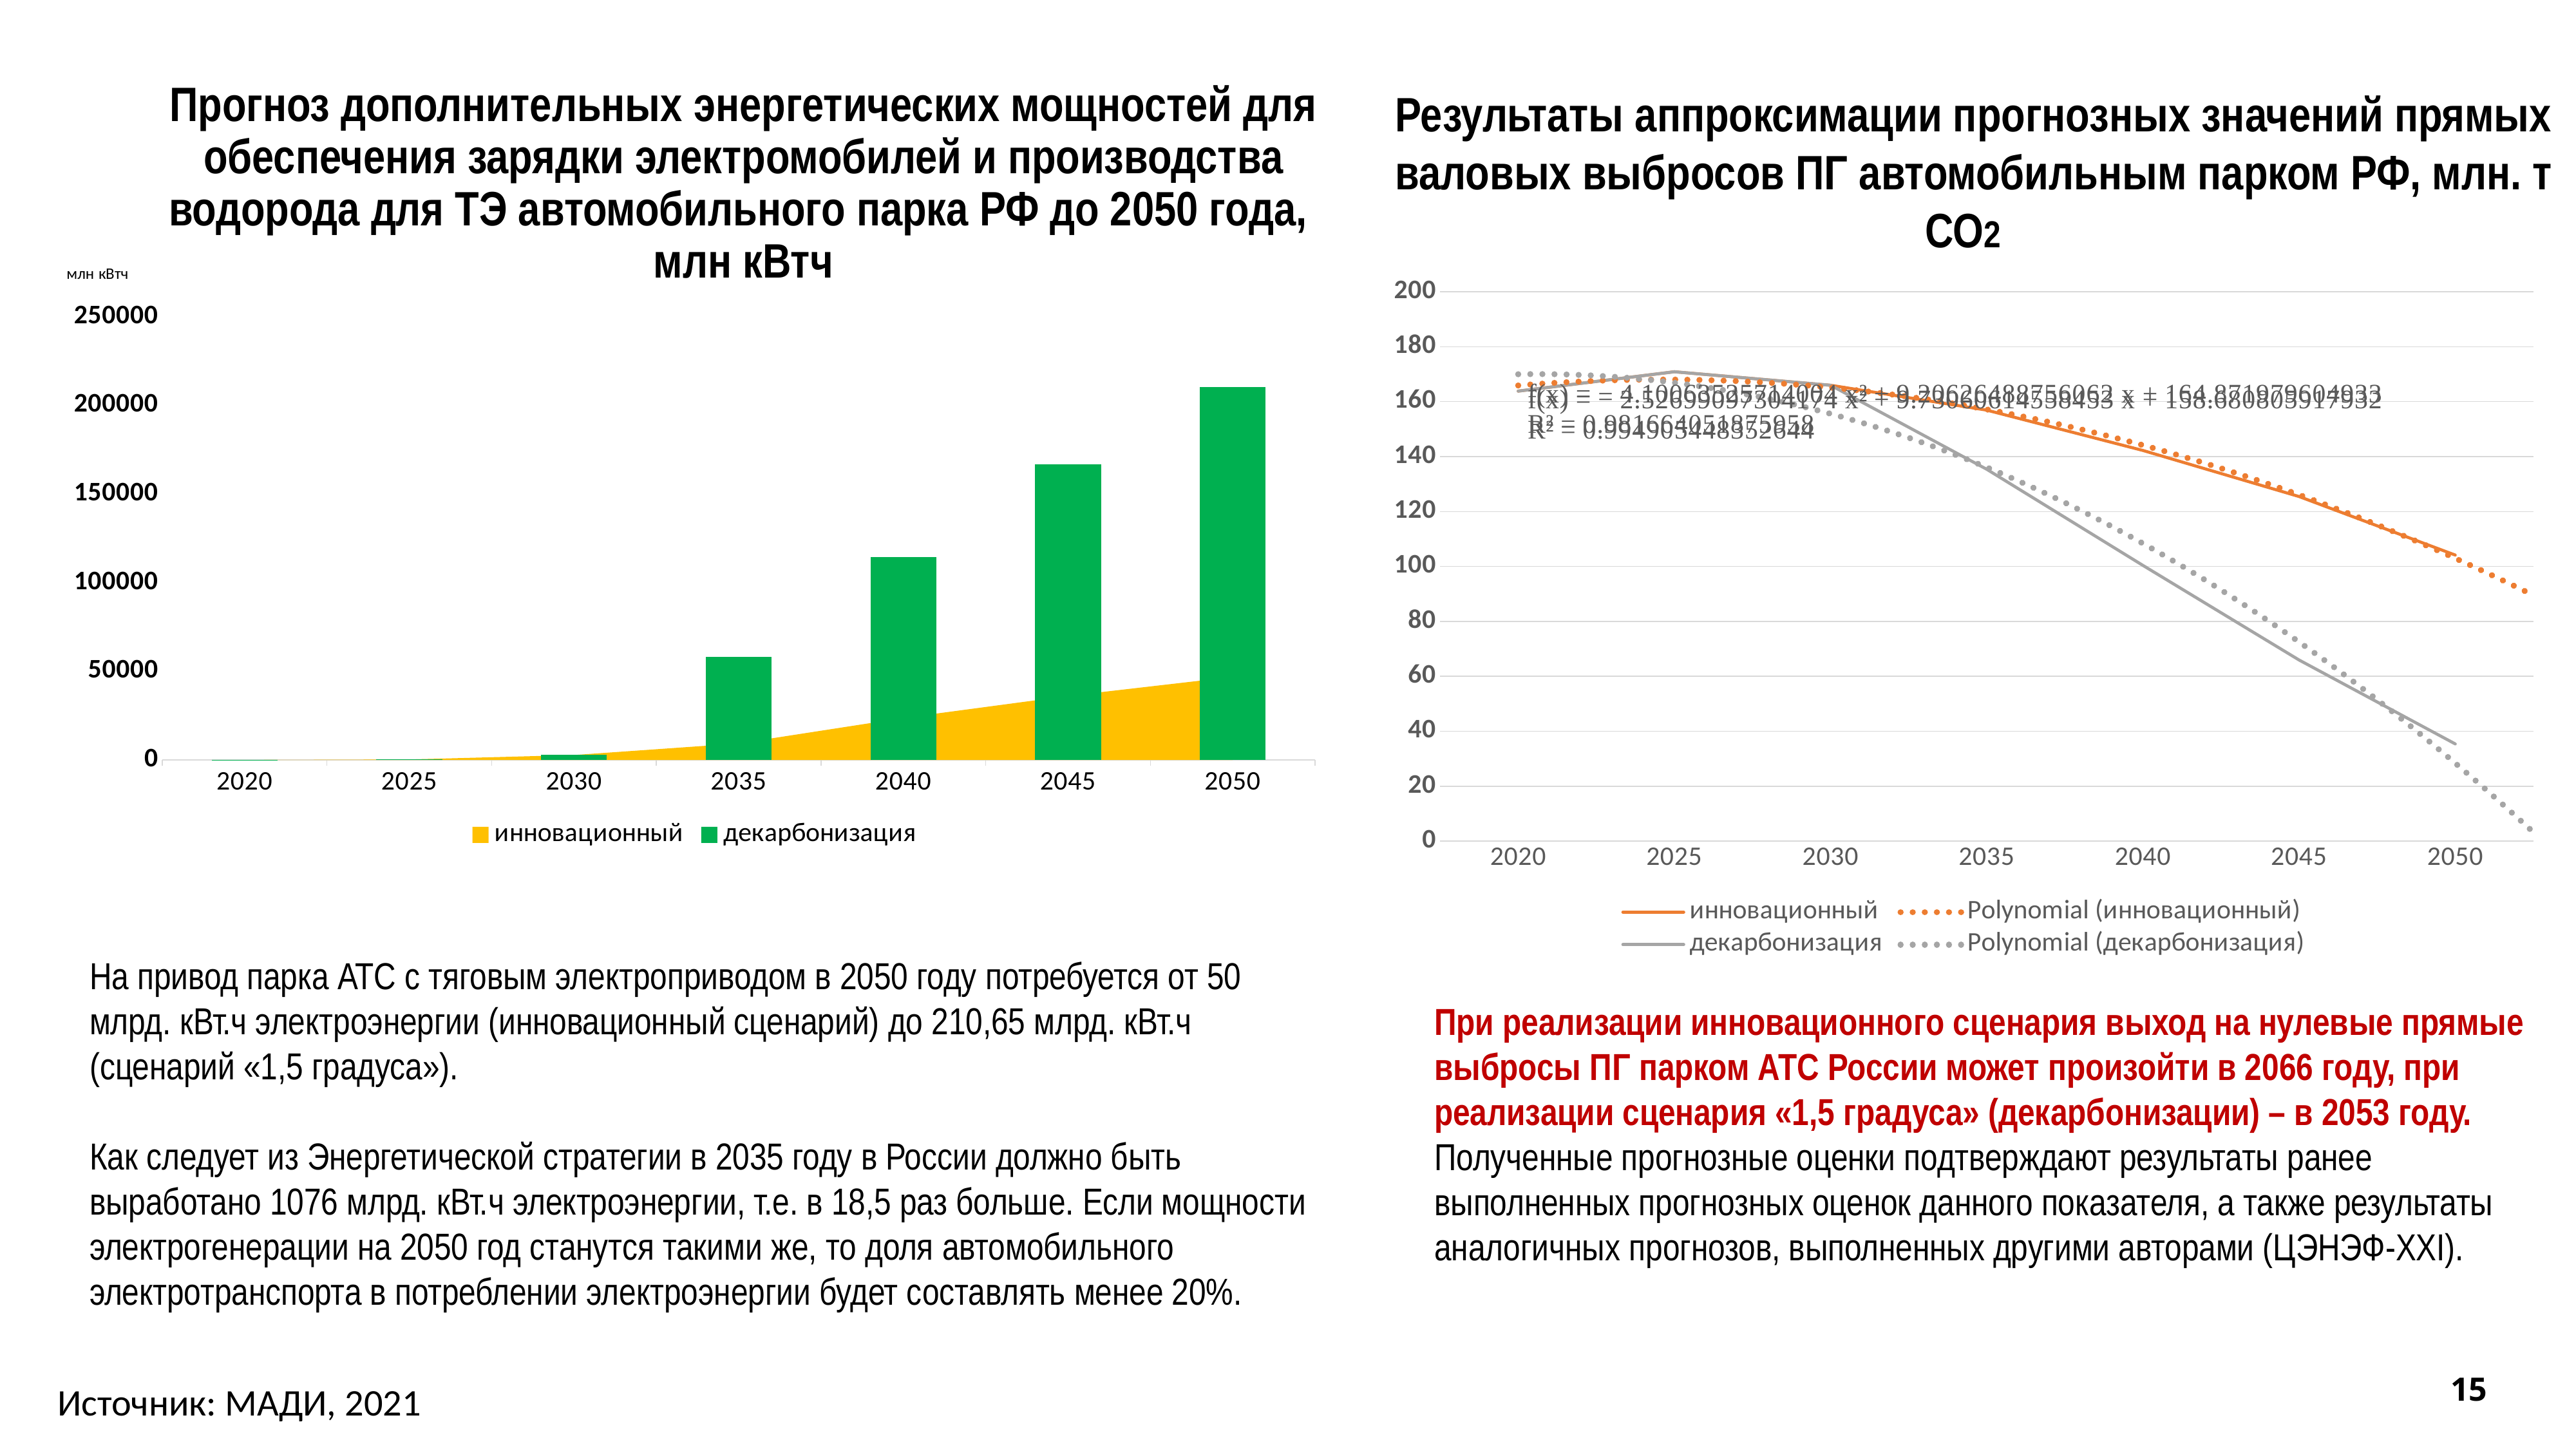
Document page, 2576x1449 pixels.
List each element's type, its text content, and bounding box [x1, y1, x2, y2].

chart [48, 248, 1341, 854]
text_box При реализации инновационного сценария выход на нулевые прямые выбросы ПГ парком АТС России может произойти в 2066 году, при реализации сценария «1,5 градуса» (декарбонизации) – в 2053 году. Полученные прогнозные оценки подтверждают результаты ранее выполненных прогнозных оценок данного показателя, а также результаты аналогичных прогнозов, выполненных другими авторами (ЦЭНЭФ-XXI). [1425, 992, 2557, 1273]
text_box 15 [2398, 1352, 2497, 1429]
text_box Результаты аппроксимации прогнозных значений прямых валовых выбросов ПГ автомобильным парком РФ, млн. т СО2 [1381, 79, 2567, 263]
text_box На привод парка АТС с тяговым электроприводом в 2050 году потребуется от 50 млрд. кВт.ч электроэнергии (инновационный сценарий) до 210,65 млрд. кВт.ч (сценарий «1,5 градуса»). Как следует из Энергетической стратегии в 2035 году в России должно быть выработано 1076 млрд. кВт.ч электроэнергии, т.е. в 18,5 раз больше. Если мощности электрогенерации на 2050 год станутся такими же, то доля автомобильного электротранспорта в потреблении электроэнергии будет составлять менее 20%. [80, 947, 1341, 1318]
chart [1370, 264, 2557, 964]
text_box Источник: МАДИ, 2021 [48, 1374, 455, 1428]
text_box Прогноз дополнительных энергетических мощностей для обеспечения зарядки электромобилей и производства водорода для ТЭ автомобильного парка РФ до 2050 года, млн кВтч [117, 43, 1370, 324]
